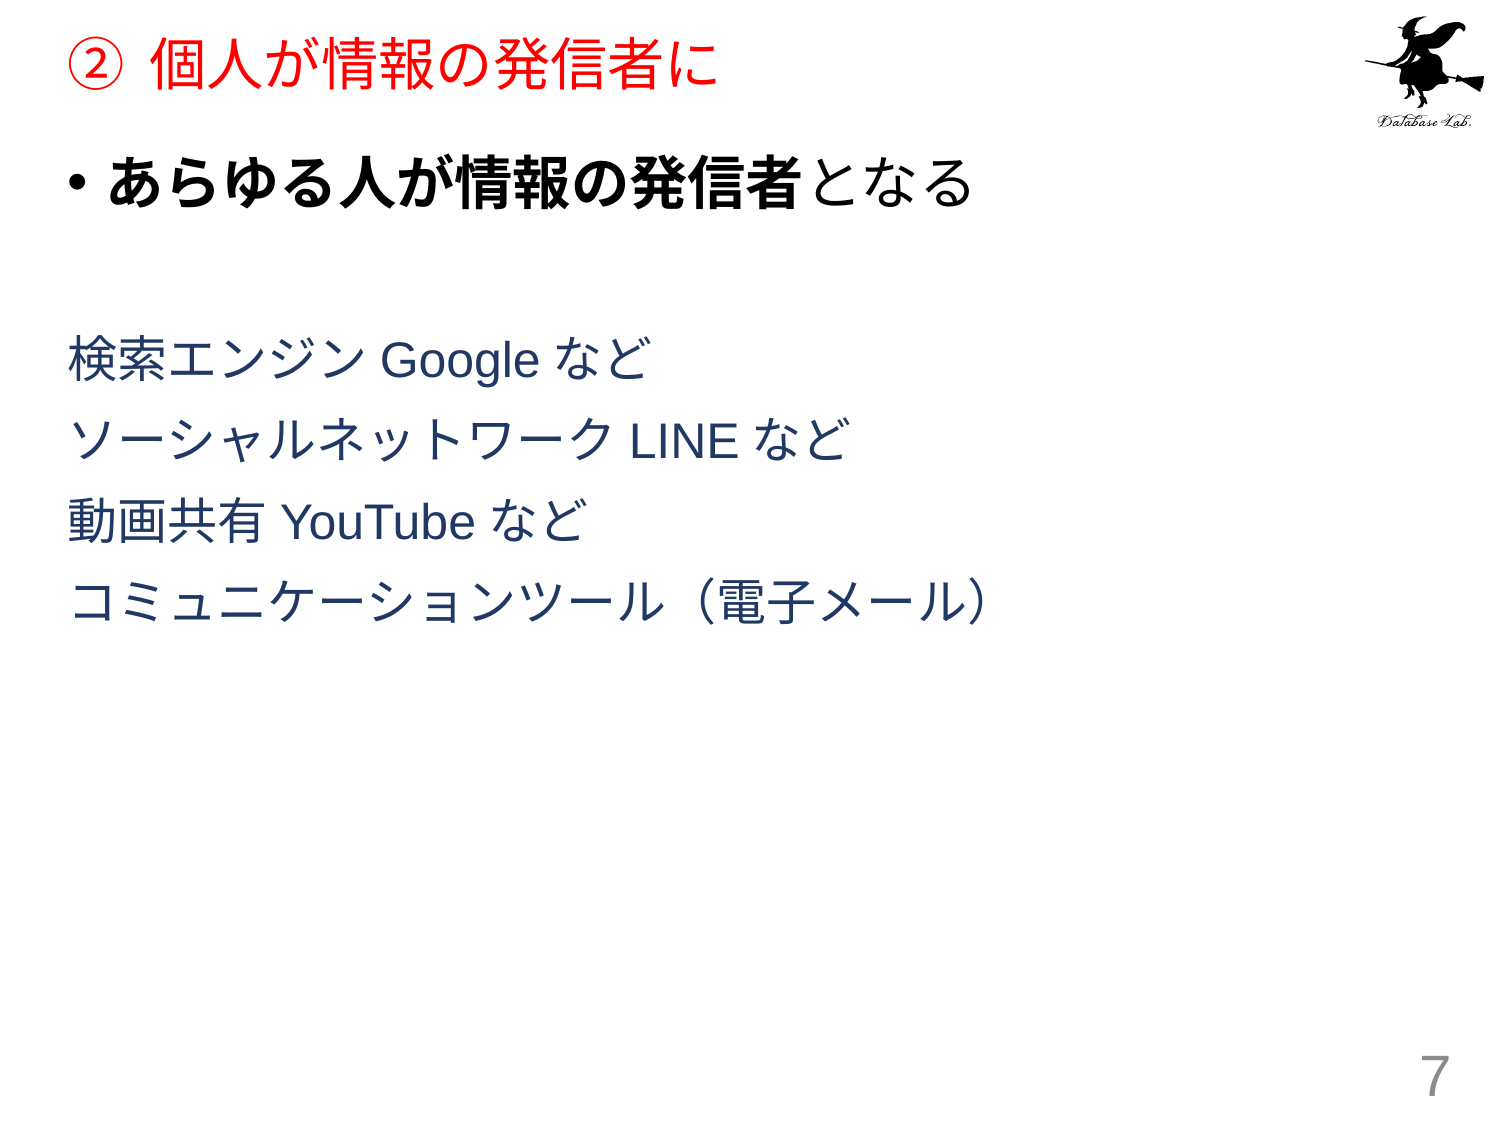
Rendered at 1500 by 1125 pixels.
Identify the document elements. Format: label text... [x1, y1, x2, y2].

list あらゆる人が情報の発信者となる 検索エンジンGoogleなど ソーシャルネットワークLINEなど 動画共有YouTubeなど コミュニケーションツール（電子メール） [52, 138, 1441, 1014]
title ② 個人が情報の発信者に [52, 28, 1441, 106]
picture [1362, 14, 1486, 130]
slide_number 7 [1129, 1042, 1467, 1103]
